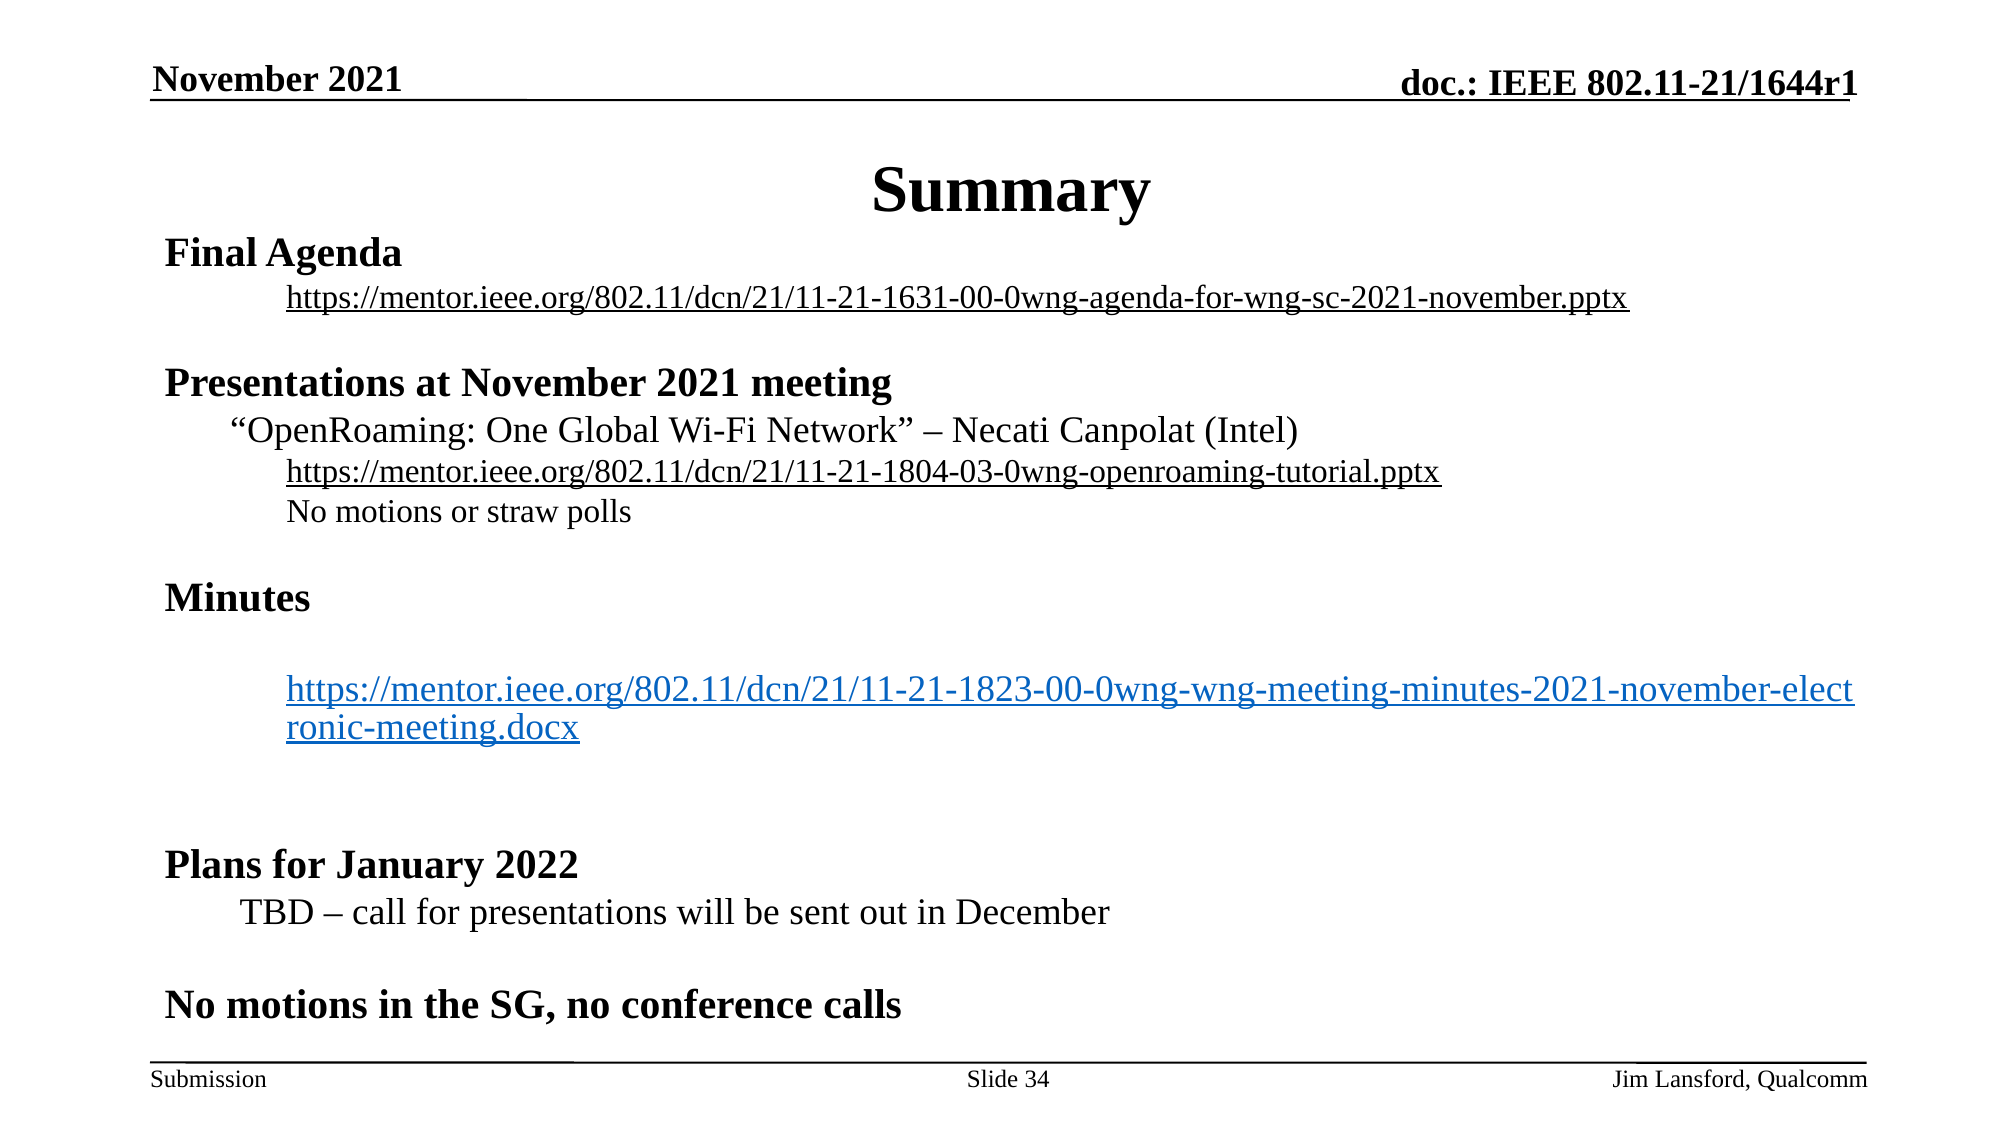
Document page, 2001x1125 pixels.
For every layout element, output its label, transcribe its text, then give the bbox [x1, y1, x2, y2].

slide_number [152, 54, 563, 100]
list Summary Final Agenda https://mentor.ieee.org/802.11/dcn/21/11-21-1631-00-0wng-agenda-for-wng-sc-2021-november.pptx Presentations at November 2021 meeting “OpenRoaming: One Global Wi-Fi Network” – Necati Canpolat (Intel) https://mentor.ieee.org/802.11/dcn/21/11-21-1804-03-0wng-openroaming-tutorial.pptx No motions or straw polls Minutes https://mentor.ieee.org/802.11/dcn/21/11-21-1823-00-0wng-wng-meeting-minutes-2021-november-electronic-meeting.docx Plans for January 2022 TBD – call for presentations will be sent out in December No motions in the SG, no conference calls [149, 136, 1875, 988]
footer Jim Lansford, Qualcomm [1171, 1061, 1869, 1093]
slide_number Slide 34 [950, 1061, 1067, 1123]
